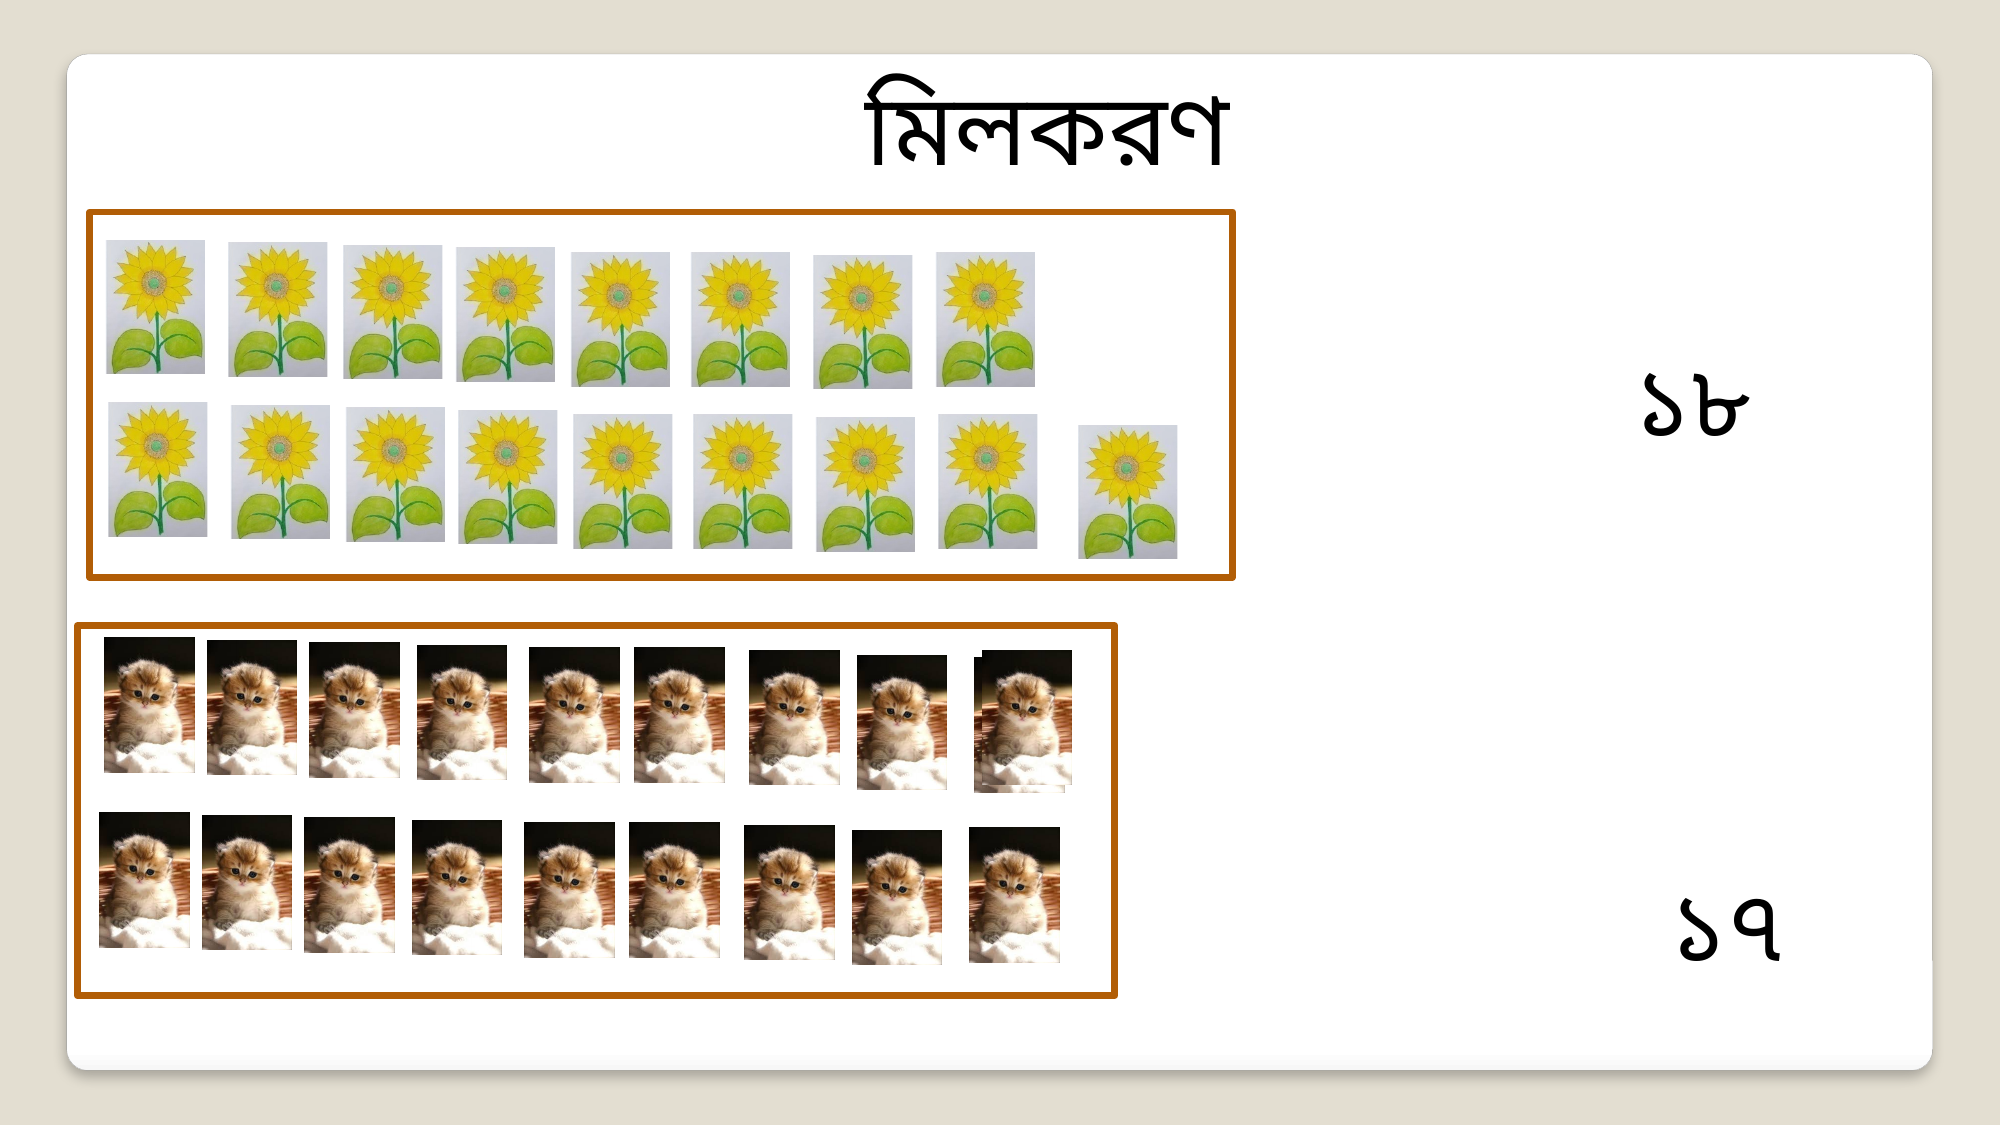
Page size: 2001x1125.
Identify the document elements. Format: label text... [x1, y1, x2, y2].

picture [107, 402, 208, 537]
picture [851, 829, 942, 966]
text_box মিলকরণ [728, 57, 1394, 193]
picture [935, 252, 1036, 387]
picture [345, 407, 446, 542]
picture [937, 414, 1038, 550]
picture [206, 639, 297, 776]
picture [570, 252, 671, 387]
picture [692, 414, 793, 550]
picture [309, 642, 400, 778]
picture [856, 654, 947, 791]
picture [744, 824, 835, 961]
picture [529, 647, 620, 783]
picture [634, 647, 725, 783]
text_box ১৮ [1572, 329, 1785, 464]
text_box [86, 209, 1236, 581]
picture [201, 814, 292, 951]
picture [524, 822, 615, 958]
picture [1077, 424, 1178, 560]
picture [99, 812, 190, 948]
text_box [74, 622, 1118, 999]
picture [342, 244, 443, 380]
picture [629, 822, 720, 958]
picture [304, 817, 395, 953]
picture [690, 252, 791, 387]
picture [227, 242, 328, 377]
picture [969, 827, 1060, 963]
picture [416, 644, 507, 781]
picture [105, 239, 206, 375]
picture [457, 409, 558, 545]
picture [974, 649, 1072, 793]
text_box ১৭ [1653, 853, 1867, 989]
picture [230, 404, 331, 540]
picture [455, 247, 556, 382]
picture [104, 637, 195, 773]
picture [572, 414, 673, 550]
picture [815, 417, 916, 552]
picture [749, 649, 840, 786]
picture [411, 819, 502, 956]
picture [812, 254, 913, 390]
